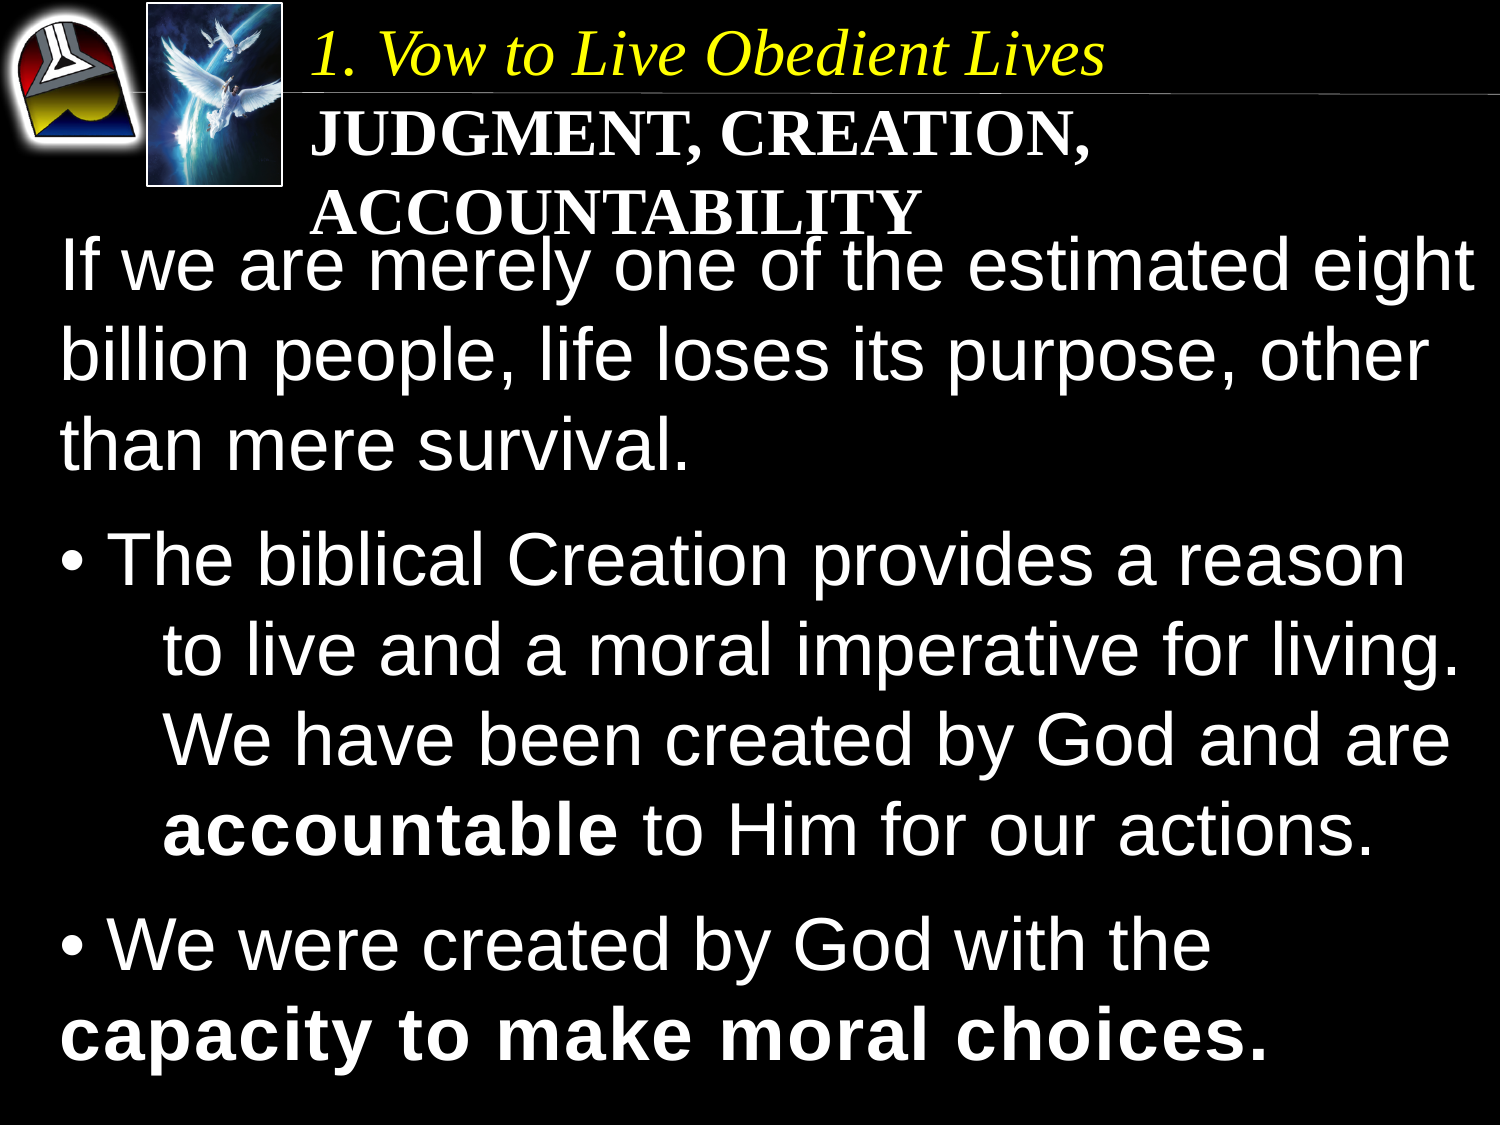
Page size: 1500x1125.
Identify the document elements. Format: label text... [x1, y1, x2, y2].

picture [148, 4, 281, 185]
text_box 1. Vow to Live Obedient Lives Judgment, Creation, Accountability [288, 1, 1500, 256]
picture [0, 0, 157, 159]
text_box If we are merely one of the estimated eight billion people, life loses its purpose, other than mere survival. • The biblical Creation provides a reason to live and a moral imperative for living. We have been created by God and are accountable to Him for our actions. • We were created by God with the capacity to make moral choices. [0, 208, 1500, 1084]
